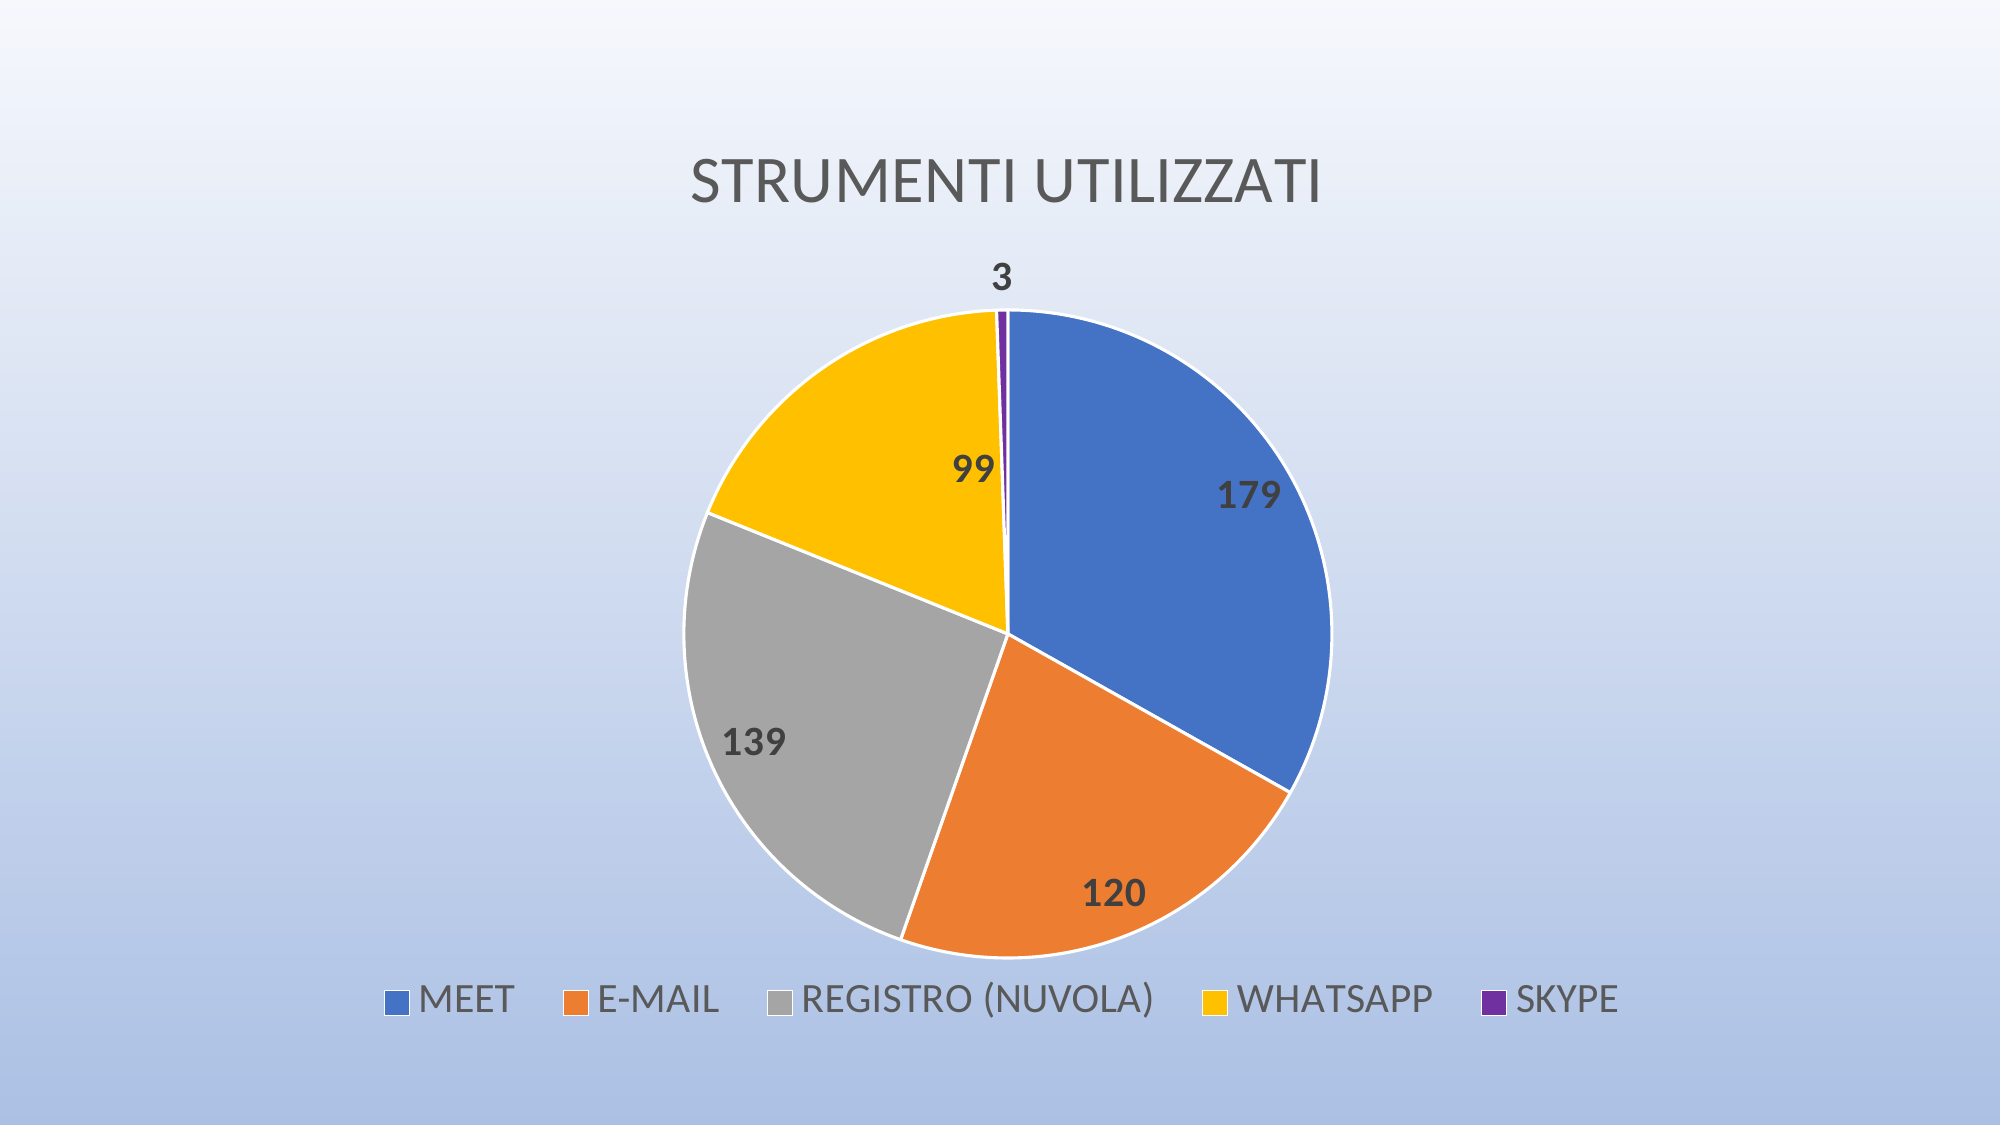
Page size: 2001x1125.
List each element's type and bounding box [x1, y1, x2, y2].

chart [60, 105, 1956, 1047]
